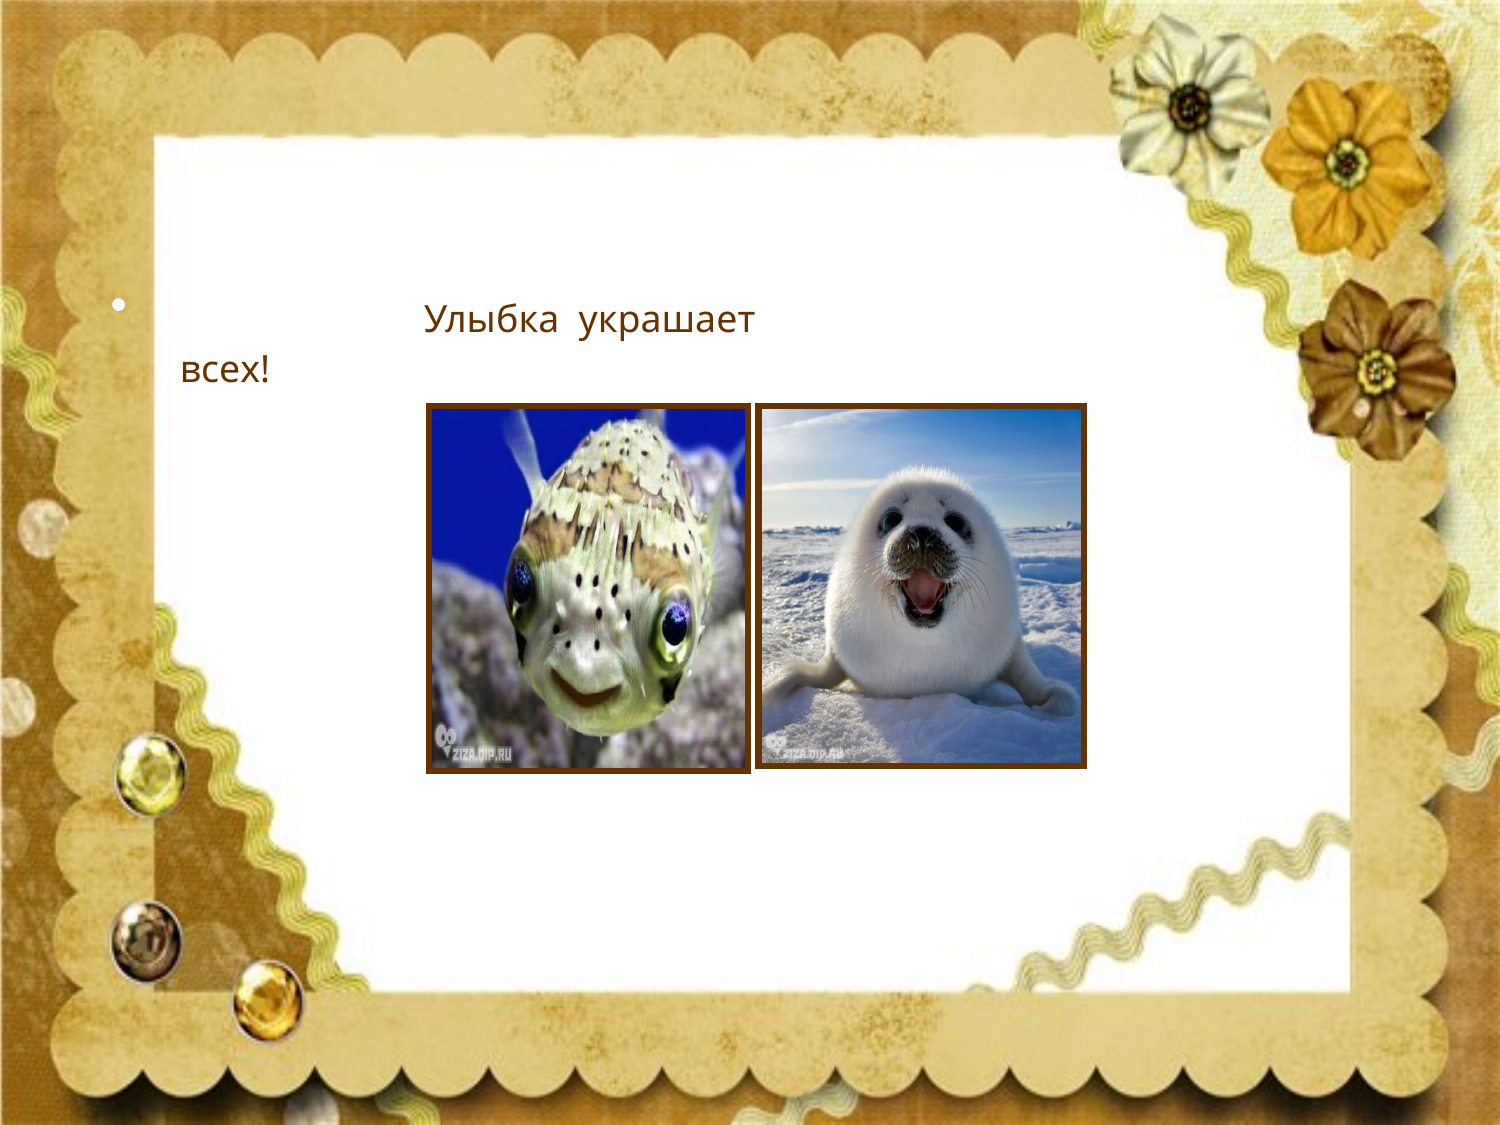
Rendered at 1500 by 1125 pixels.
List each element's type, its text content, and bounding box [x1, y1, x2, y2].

list Улыбка украшает всех! [75, 267, 821, 1005]
picture [0, 0, 1500, 1125]
